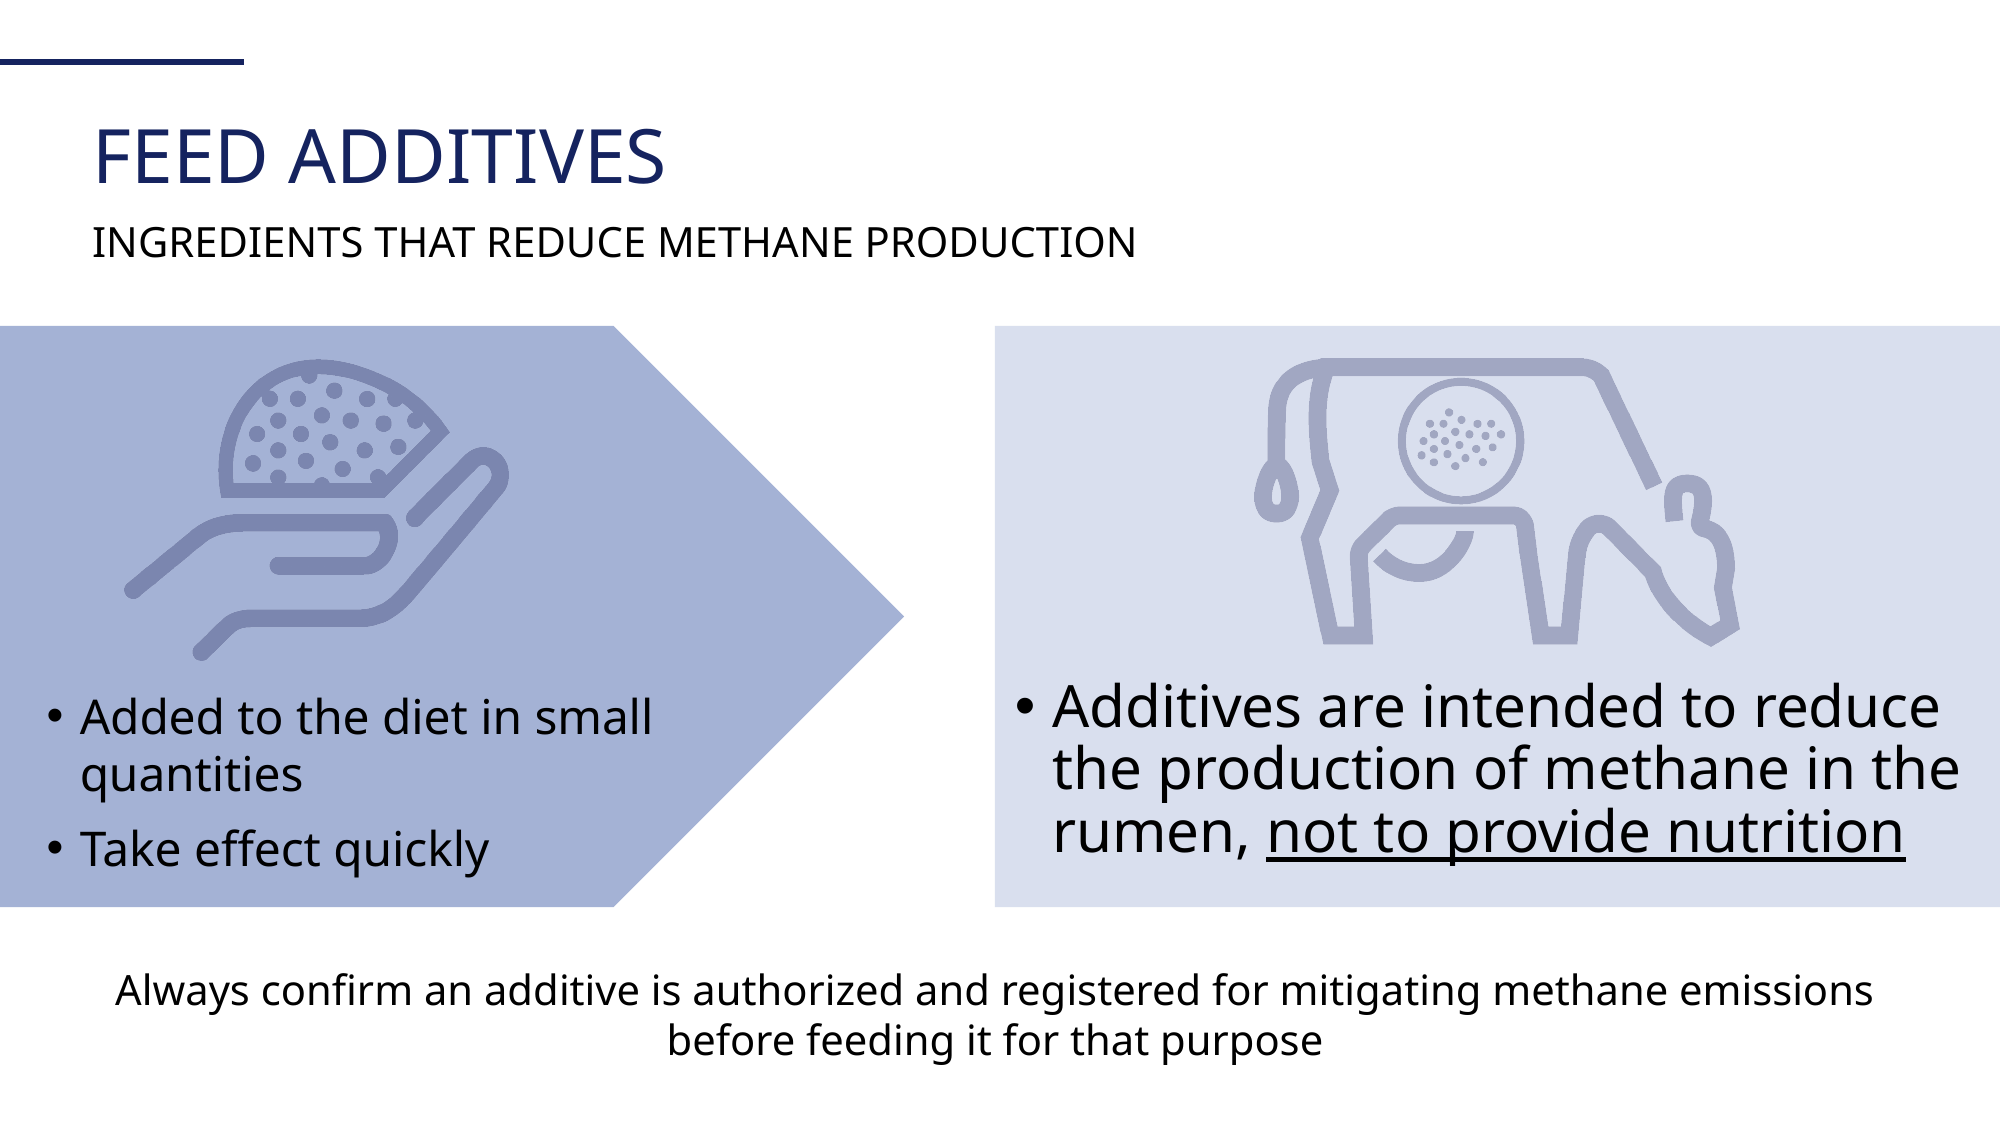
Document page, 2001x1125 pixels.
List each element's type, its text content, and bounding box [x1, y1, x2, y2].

text_box INGREDIENTS THAT REDUCE METHANE PRODUCTION [77, 208, 1280, 274]
text_box [0, 324, 906, 909]
list Additives are intended to reduce the production of methane in the rumen, not to provide nutrition [999, 669, 2000, 894]
text_box Always confirm an additive is authorized and registered for mitigating methane emissions before feeding it for that purpose [77, 956, 1913, 1072]
text_box [994, 325, 2000, 908]
list Added to the diet in small quantities Take effect quickly [31, 679, 790, 884]
picture [124, 359, 509, 661]
picture [1254, 358, 1741, 647]
title FEED ADDITIVES [77, 110, 1913, 209]
